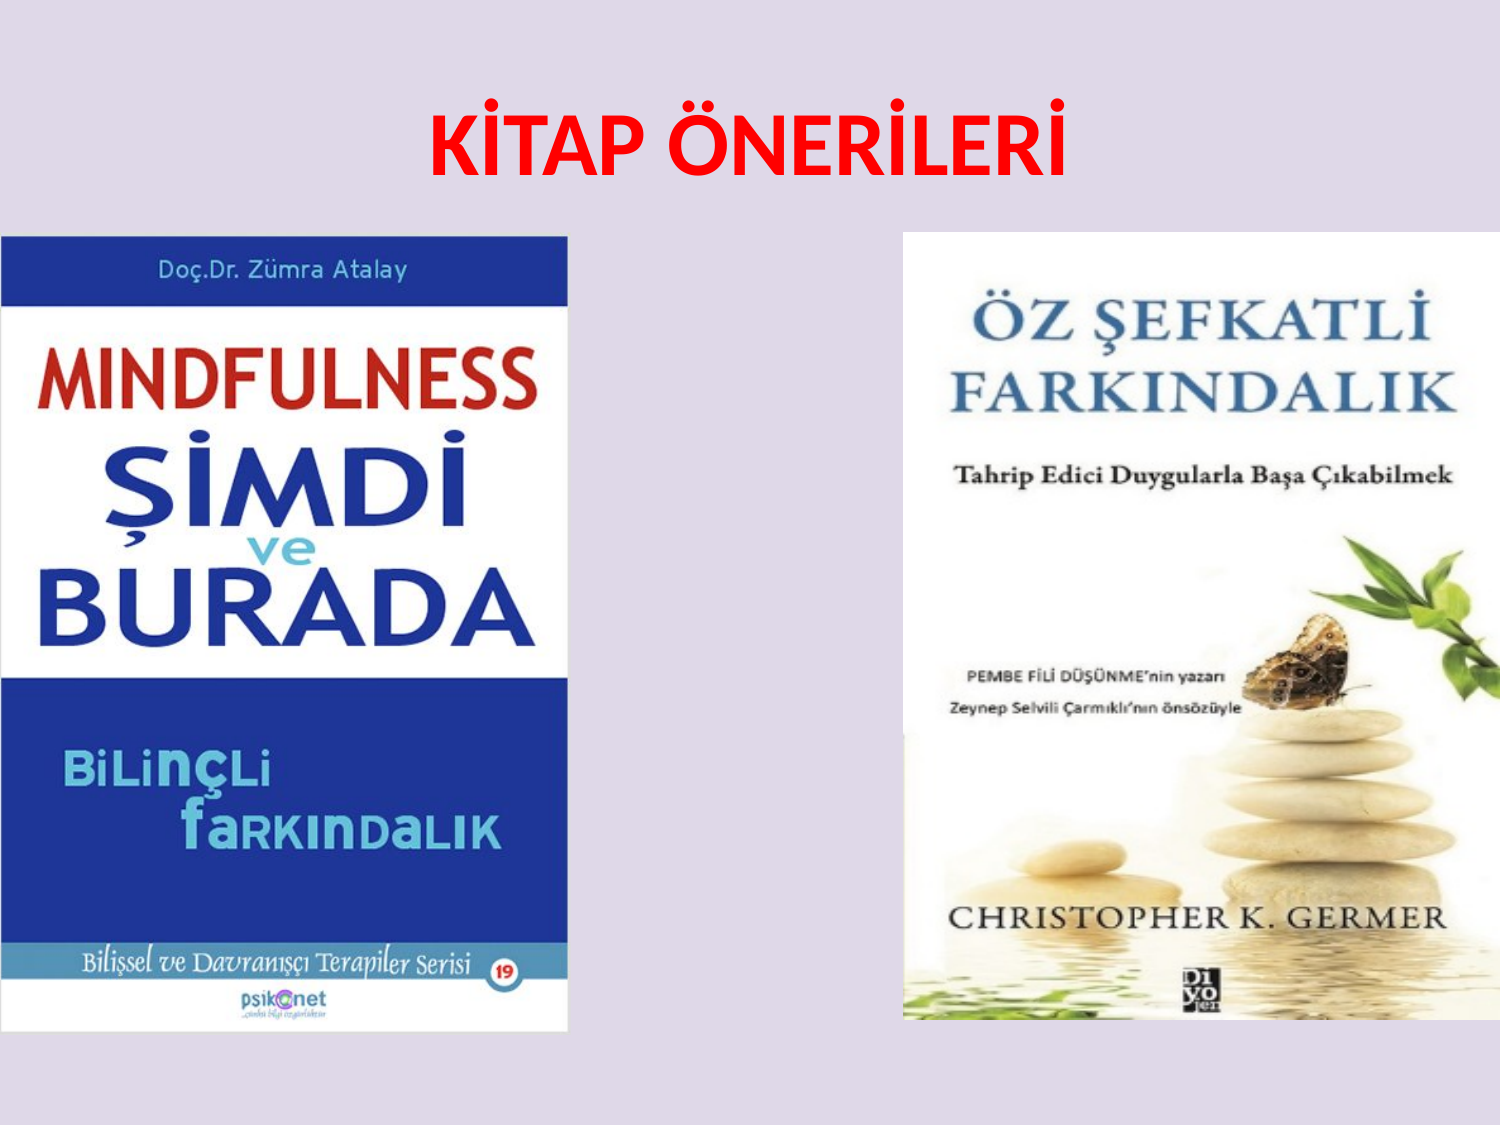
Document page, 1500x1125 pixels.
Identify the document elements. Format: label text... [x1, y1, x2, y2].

title KİTAP ÖNERİLERİ [75, 45, 1425, 233]
picture [0, 232, 571, 1035]
picture [903, 232, 1500, 1021]
